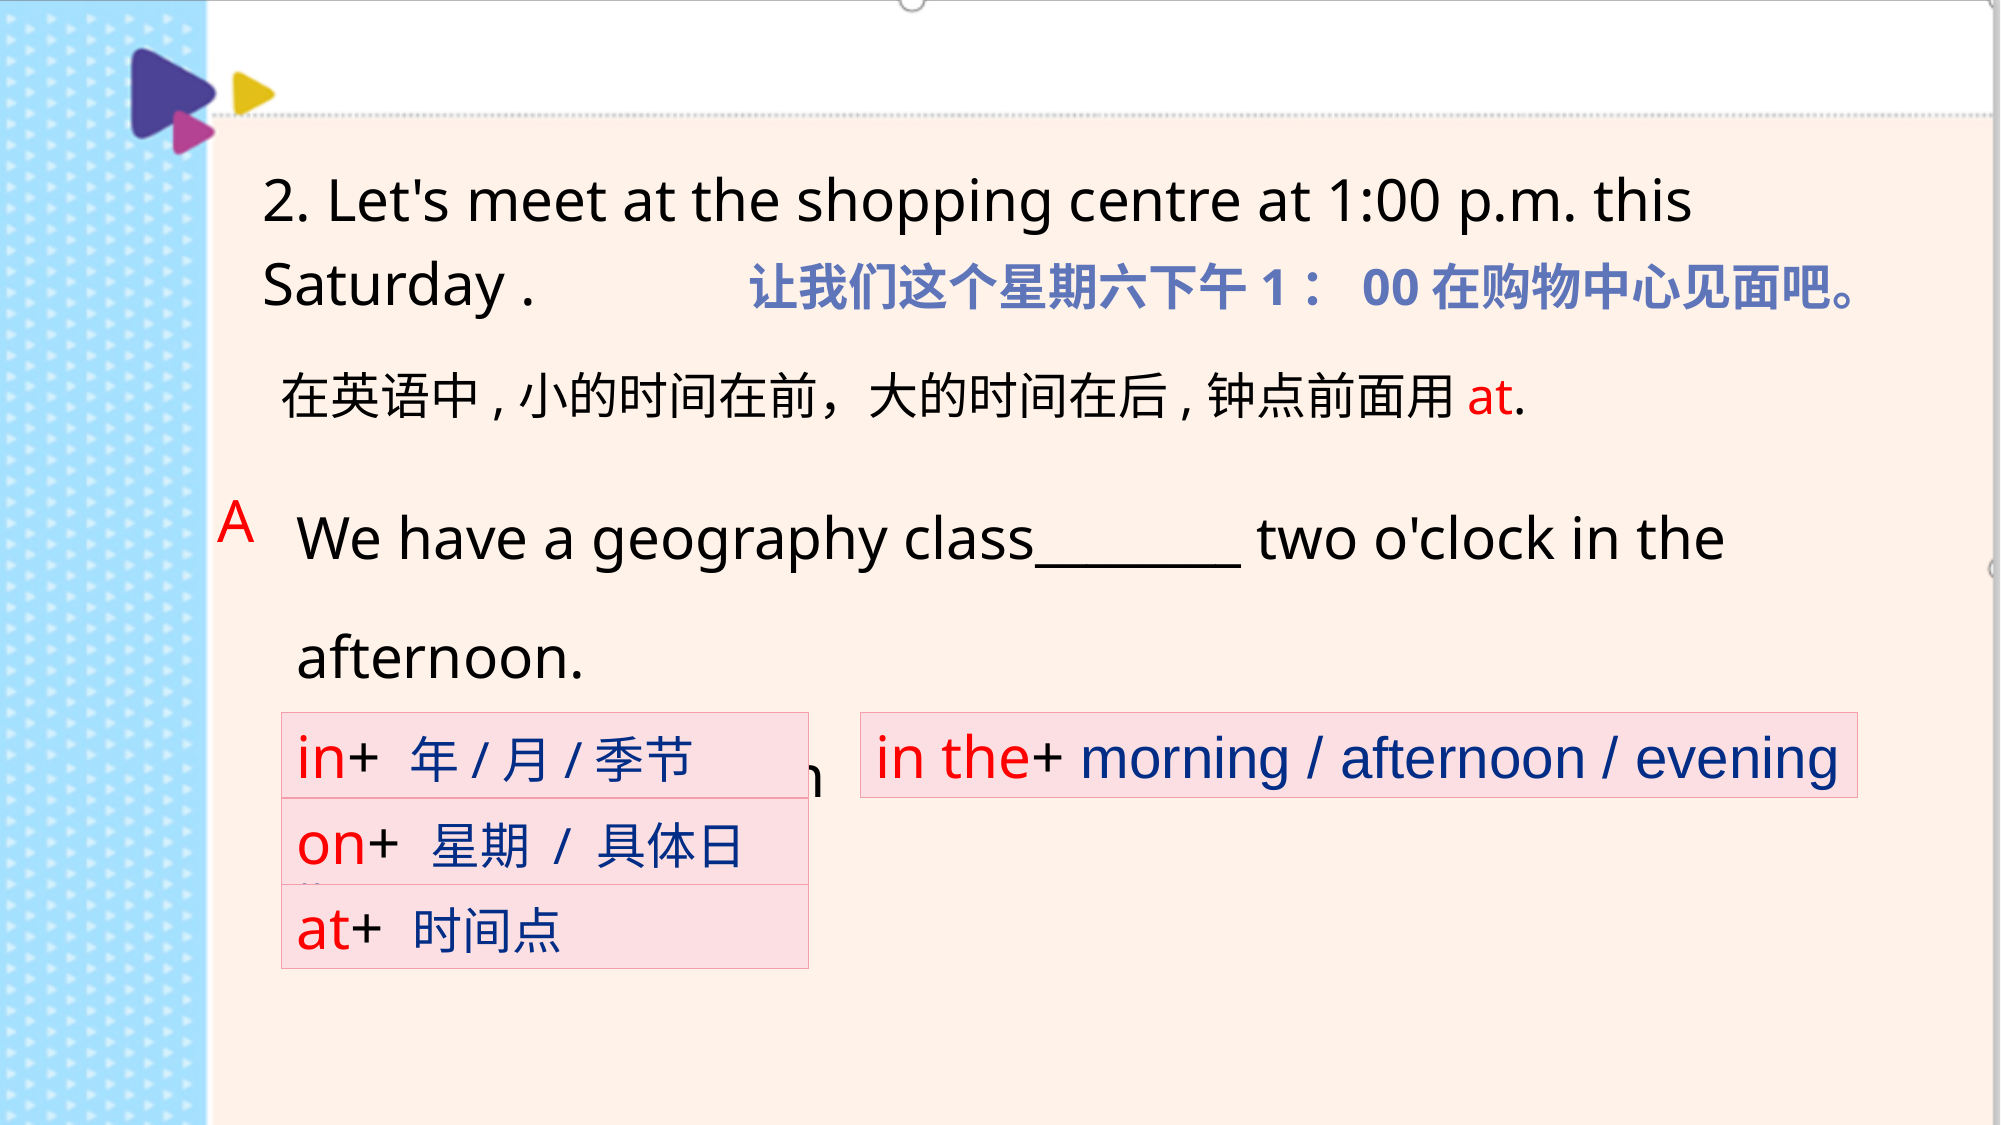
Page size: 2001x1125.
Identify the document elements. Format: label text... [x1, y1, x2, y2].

table_header We have a geography class________ two o'clock in the afternoon. A. at B. in C. on D. from [282, 450, 2000, 780]
text_box on+ 星期 / 具体日期 [281, 798, 809, 884]
text_box A [202, 476, 282, 562]
text_box at+ 时间点 [281, 884, 809, 969]
picture [0, 0, 2001, 1125]
text_box in+ 年/月/季节 [281, 712, 809, 798]
text_box 在英语中,小的时间在前，大的时间在后,钟点前面用at. [266, 409, 1818, 432]
text_box in the+ morning / afternoon / evening [860, 712, 1858, 798]
text_box 2. Let's meet at the shopping centre at 1:00 p.m. this Saturday . 让我们这个星期六下午1：00在购物中心见面吧。 [247, 142, 1985, 409]
